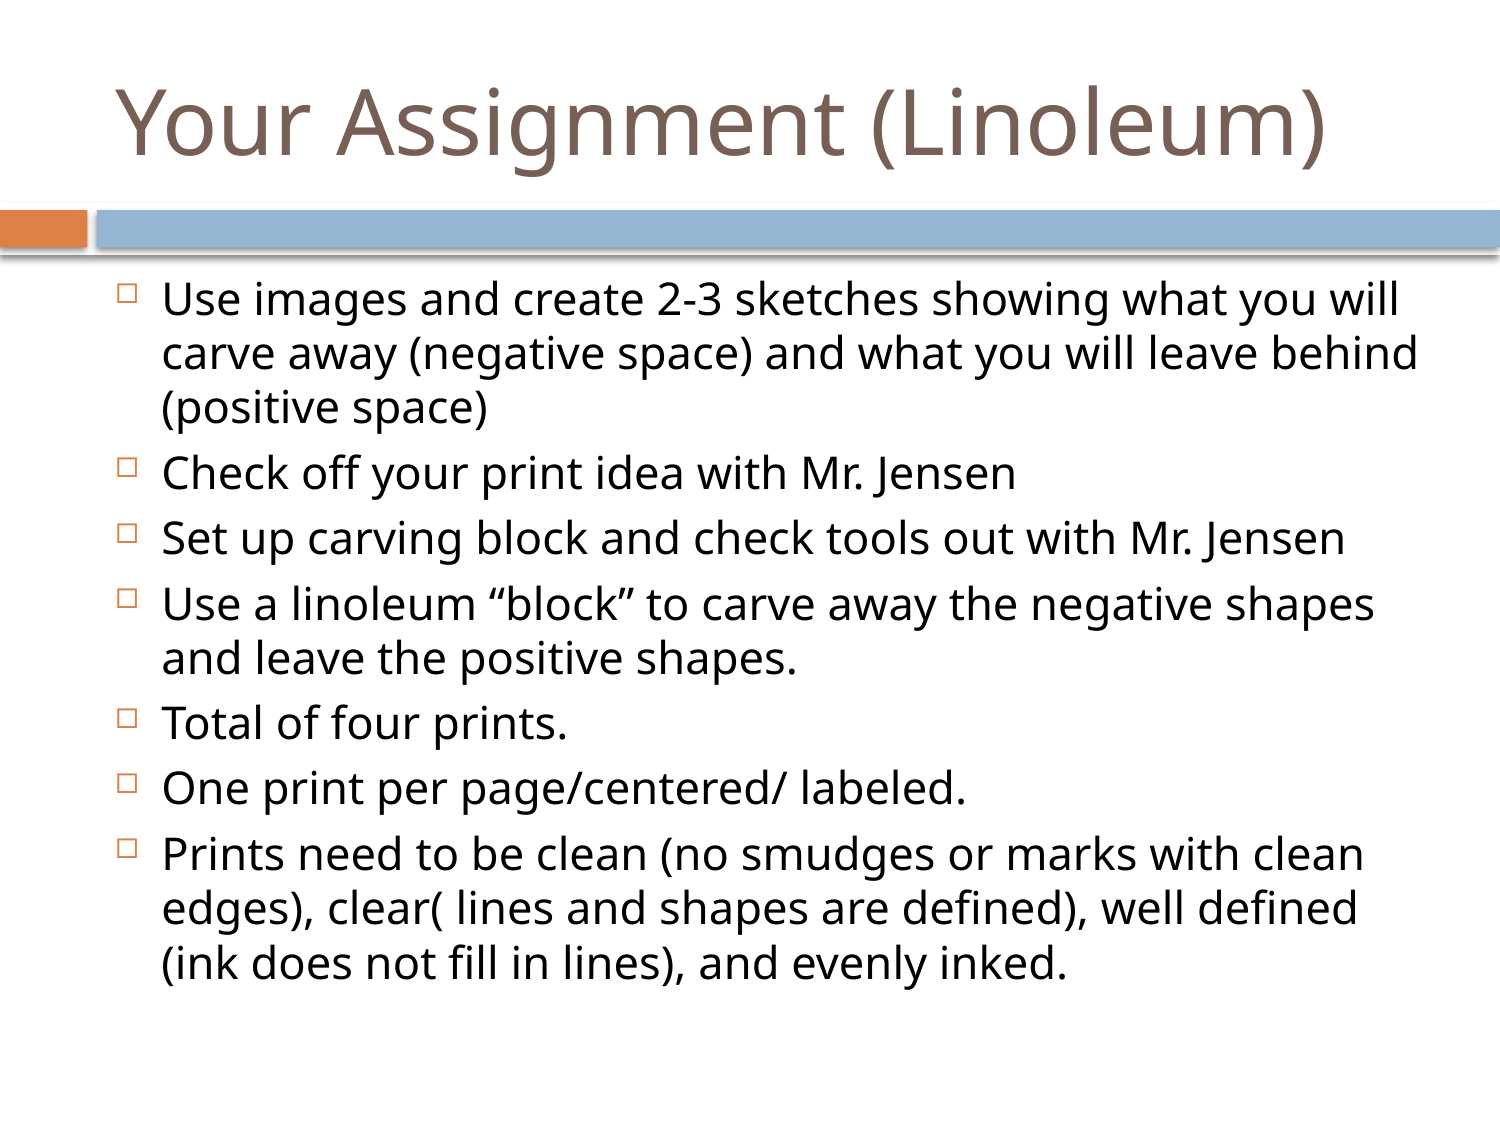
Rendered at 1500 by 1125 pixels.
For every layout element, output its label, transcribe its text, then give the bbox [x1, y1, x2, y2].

title Your Assignment (Linoleum) [100, 37, 1438, 200]
list Use images and create 2-3 sketches showing what you will carve away (negative space) and what you will leave behind (positive space) Check off your print idea with Mr. Jensen Set up carving block and check tools out with Mr. Jensen Use a linoleum “block” to carve away the negative shapes and leave the positive shapes. Total of four prints. One print per page/centered/ labeled. Prints need to be clean (no smudges or marks with clean edges), clear( lines and shapes are defined), well defined (ink does not fill in lines), and evenly inked. [100, 262, 1438, 1000]
